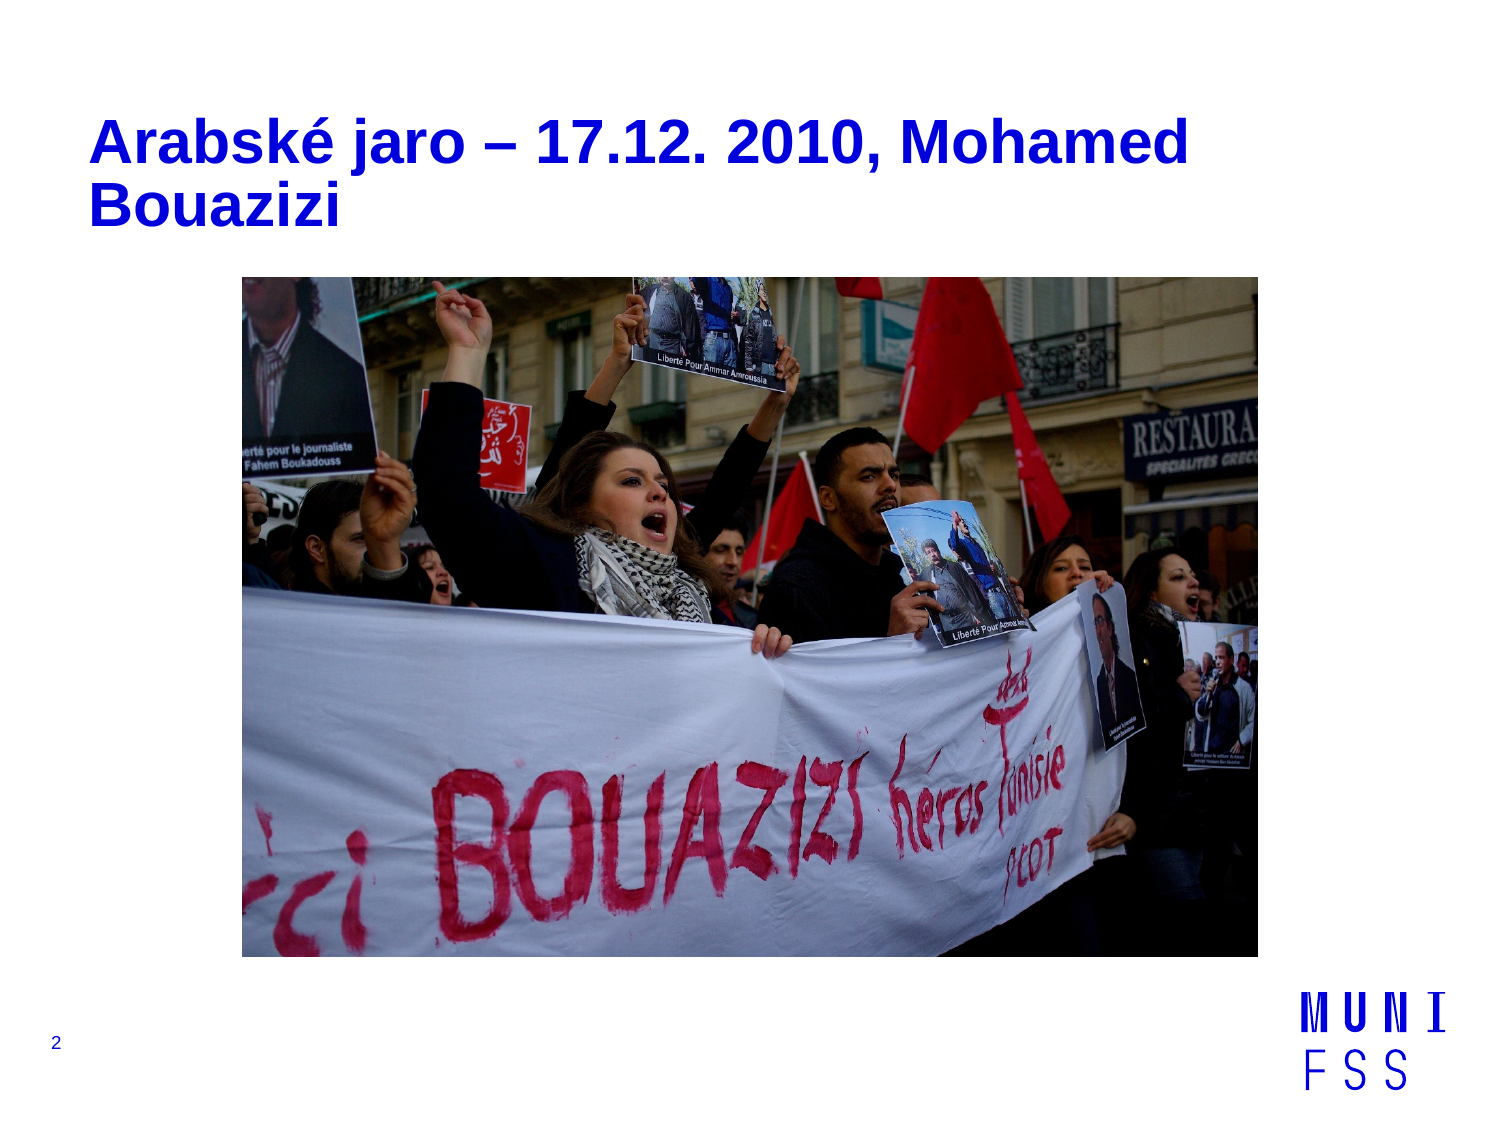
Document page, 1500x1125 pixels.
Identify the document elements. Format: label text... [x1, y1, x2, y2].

title Arabské jaro – 17.12. 2010, Mohamed Bouazizi [88, 113, 1412, 188]
slide_number 2 [50, 1021, 82, 1063]
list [242, 277, 1258, 958]
